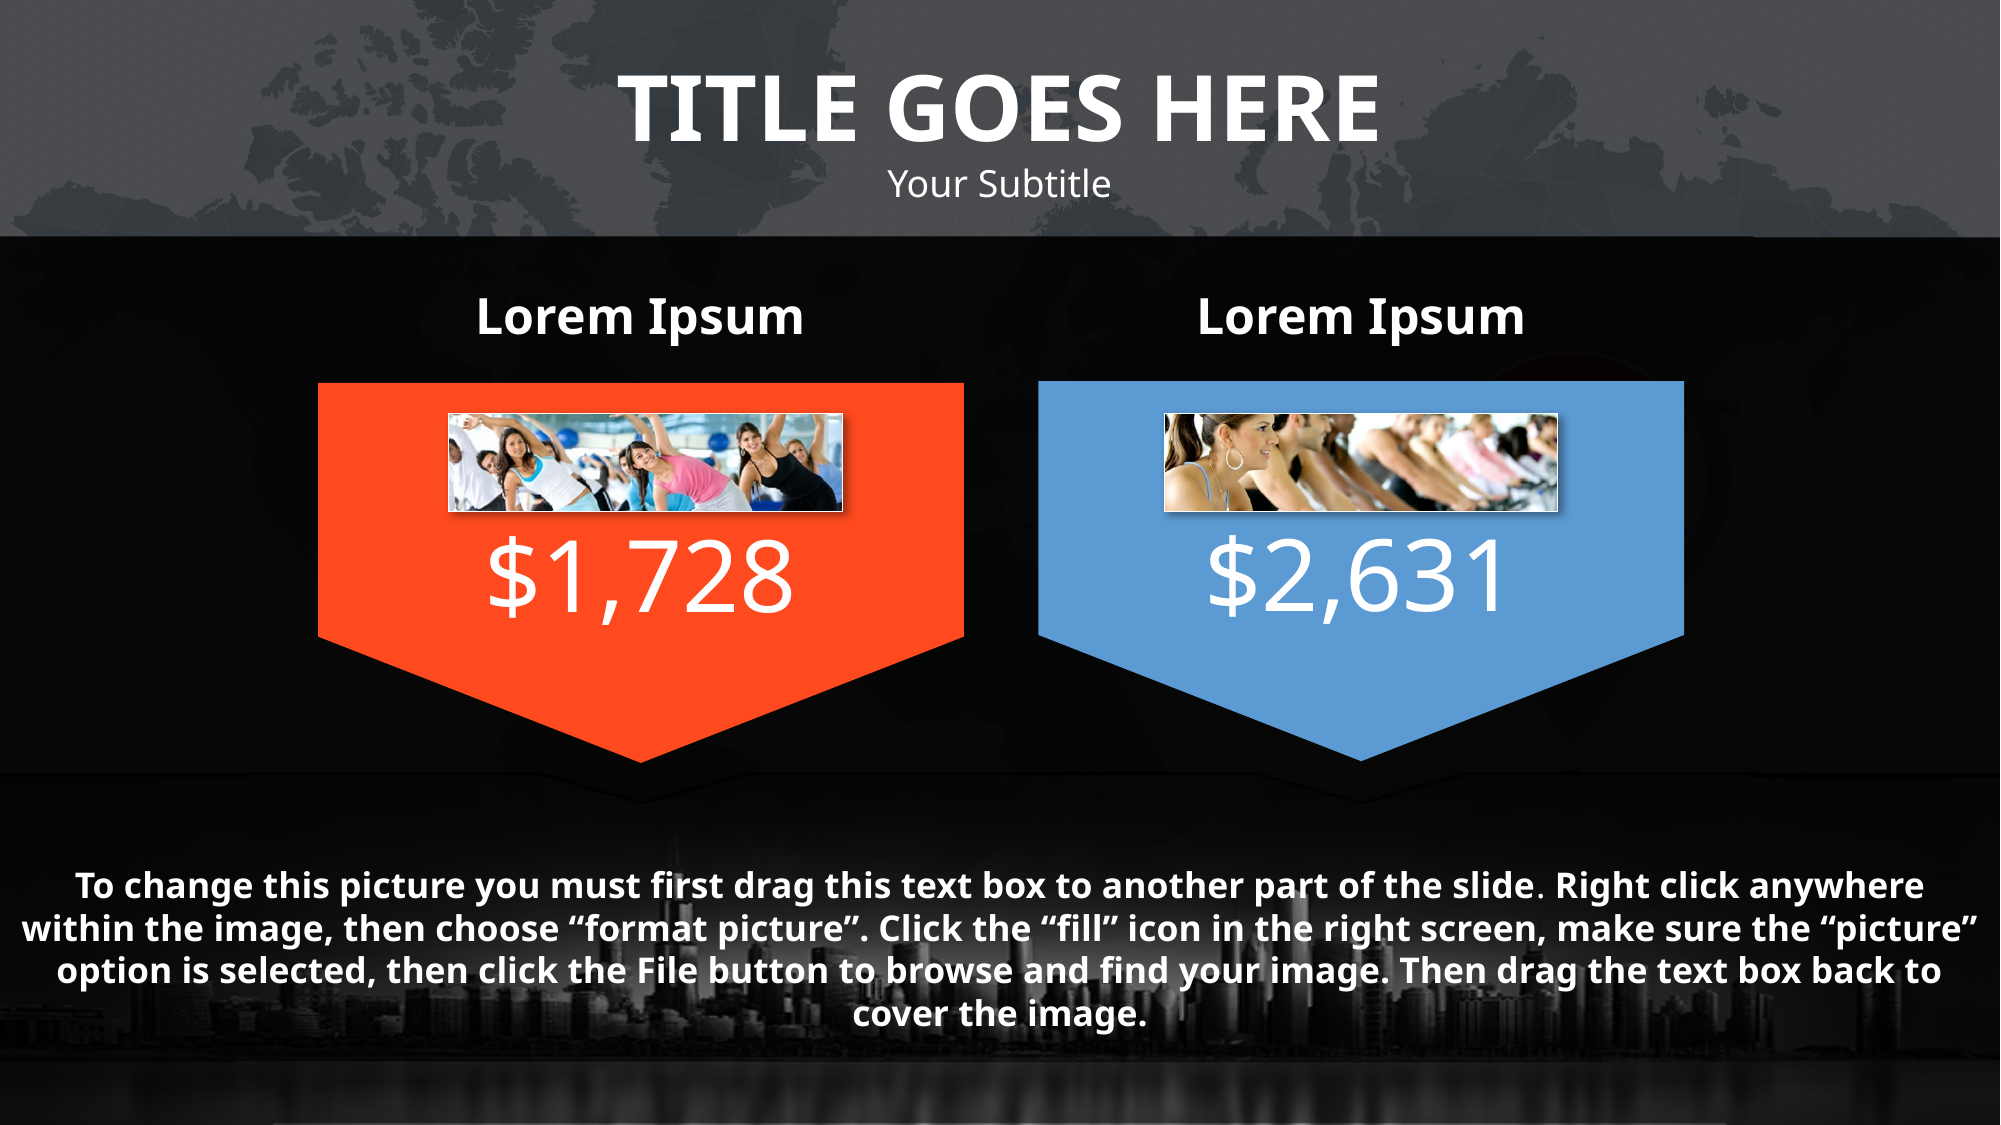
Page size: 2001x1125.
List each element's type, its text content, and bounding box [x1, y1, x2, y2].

picture [448, 413, 843, 512]
text_box Lorem Ipsum [1183, 284, 1540, 345]
text_box $2,631 [1037, 380, 1686, 763]
picture [1164, 413, 1558, 512]
text_box $1,728 [316, 381, 965, 765]
text_box Lorem Ipsum [462, 284, 819, 345]
text_box TITLE GOES HERE Your Subtitle [548, 42, 1452, 212]
text_box To change this picture you must first drag this text box to another part of the slide. Right click anywhere within the image, then choose “format picture”. Click the “fill” icon in the right screen, make sure the “picture” option is selected, then click the File button to browse and find your image. Then drag the text box back to cover the image. [0, 777, 2000, 1125]
text_box [0, 235, 2000, 806]
